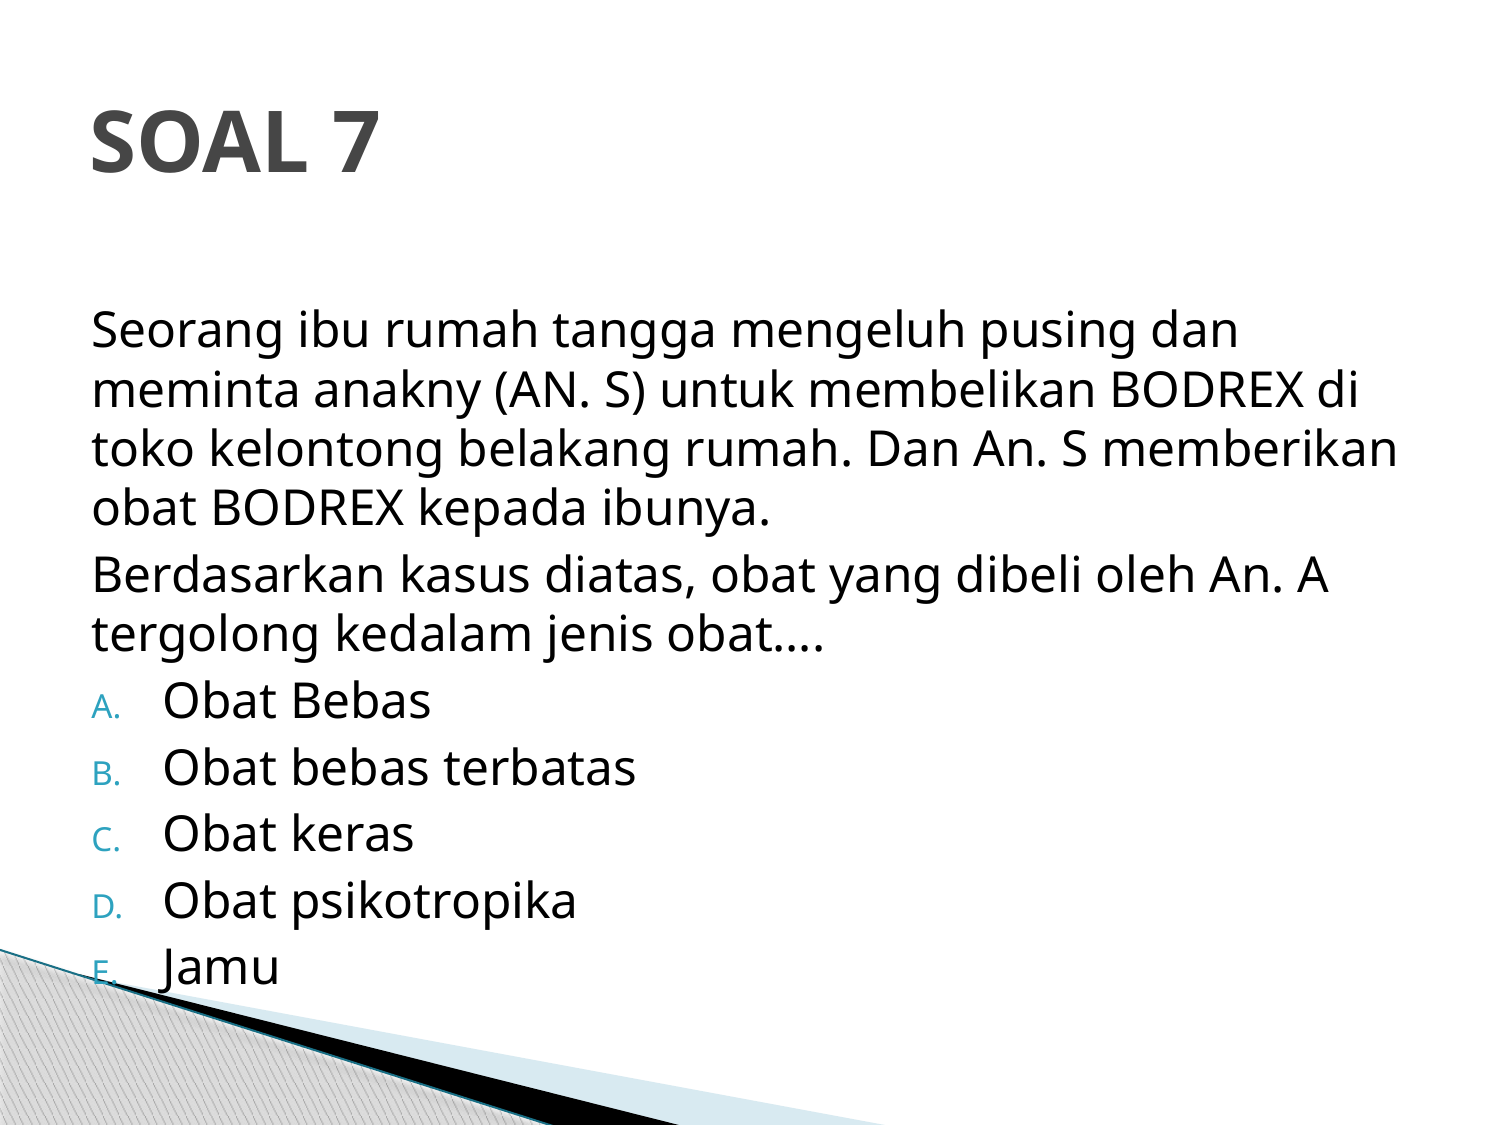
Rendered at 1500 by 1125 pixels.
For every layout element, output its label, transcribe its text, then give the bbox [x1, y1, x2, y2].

list Seorang ibu rumah tangga mengeluh pusing dan meminta anakny (AN. S) untuk membelikan BODREX di toko kelontong belakang rumah. Dan An. S memberikan obat BODREX kepada ibunya. Berdasarkan kasus diatas, obat yang dibeli oleh An. A tergolong kedalam jenis obat…. Obat Bebas Obat bebas terbatas Obat keras Obat psikotropika Jamu [76, 290, 1424, 1005]
title SOAL 7 [75, 45, 1425, 233]
